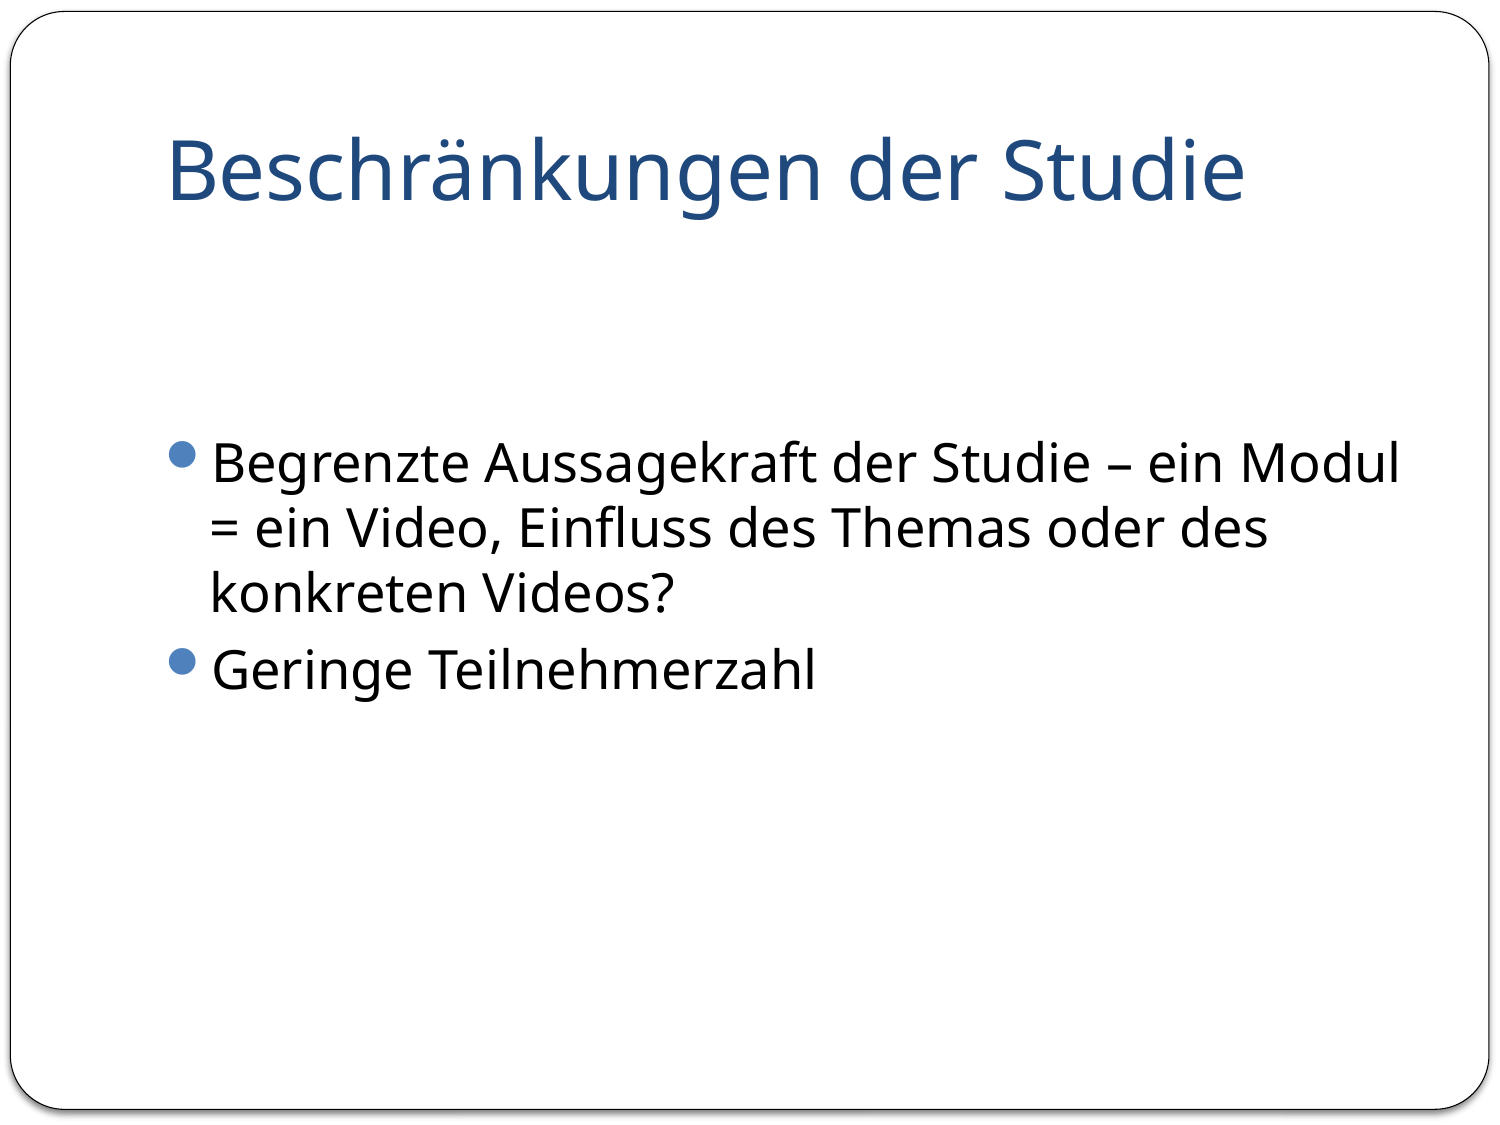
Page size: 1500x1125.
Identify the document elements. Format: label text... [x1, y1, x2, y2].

list Begrenzte Aussagekraft der Studie – ein Modul = ein Video, Einfluss des Themas oder des konkreten Videos? Geringe Teilnehmerzahl [149, 420, 1426, 988]
title Beschränkungen der Studie [149, 44, 1426, 233]
